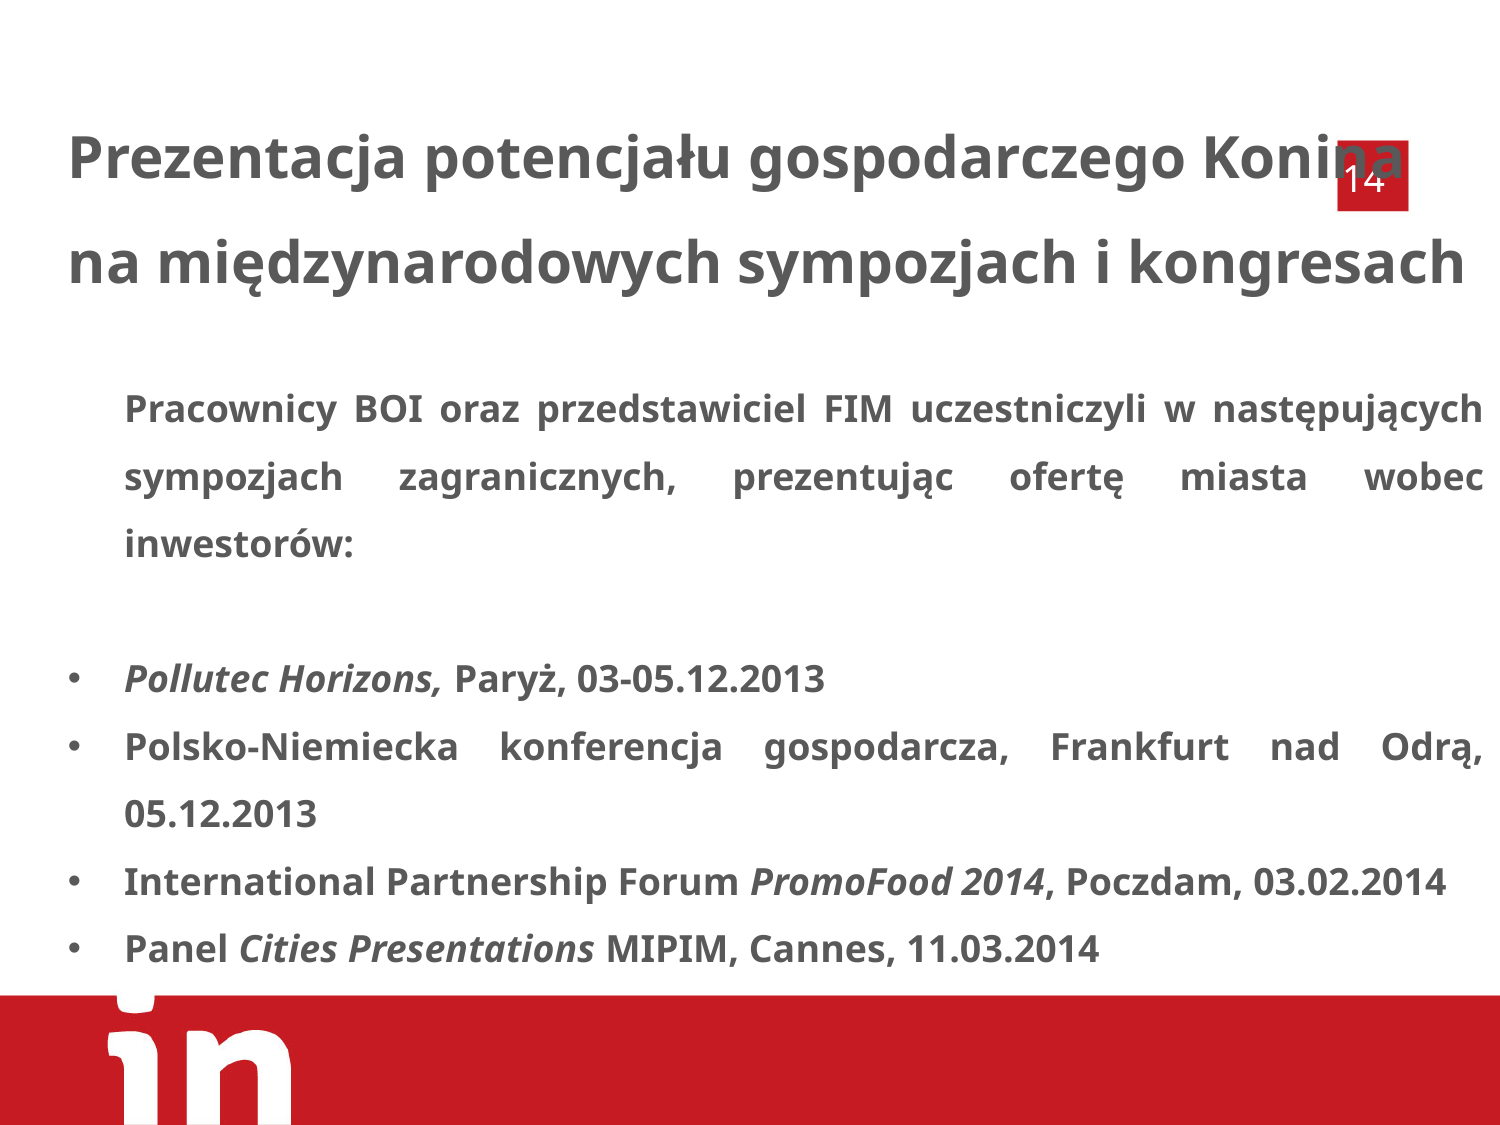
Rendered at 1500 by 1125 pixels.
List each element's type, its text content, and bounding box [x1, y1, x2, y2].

text_box Prezentacja potencjału gospodarczego Konina na międzynarodowych sympozjach i kongresach Pracownicy BOI oraz przedstawiciel FIM uczestniczyli w następujących sympozjach zagranicznych, prezentując ofertę miasta wobec inwestorów: Pollutec Horizons, Paryż, 03-05.12.2013 Polsko-Niemiecka konferencja gospodarcza, Frankfurt nad Odrą, 05.12.2013 International Partnership Forum PromoFood 2014, Poczdam, 03.02.2014 Panel Cities Presentations MIPIM, Cannes, 11.03.2014 [53, 78, 1500, 1113]
picture [0, 0, 1500, 1125]
